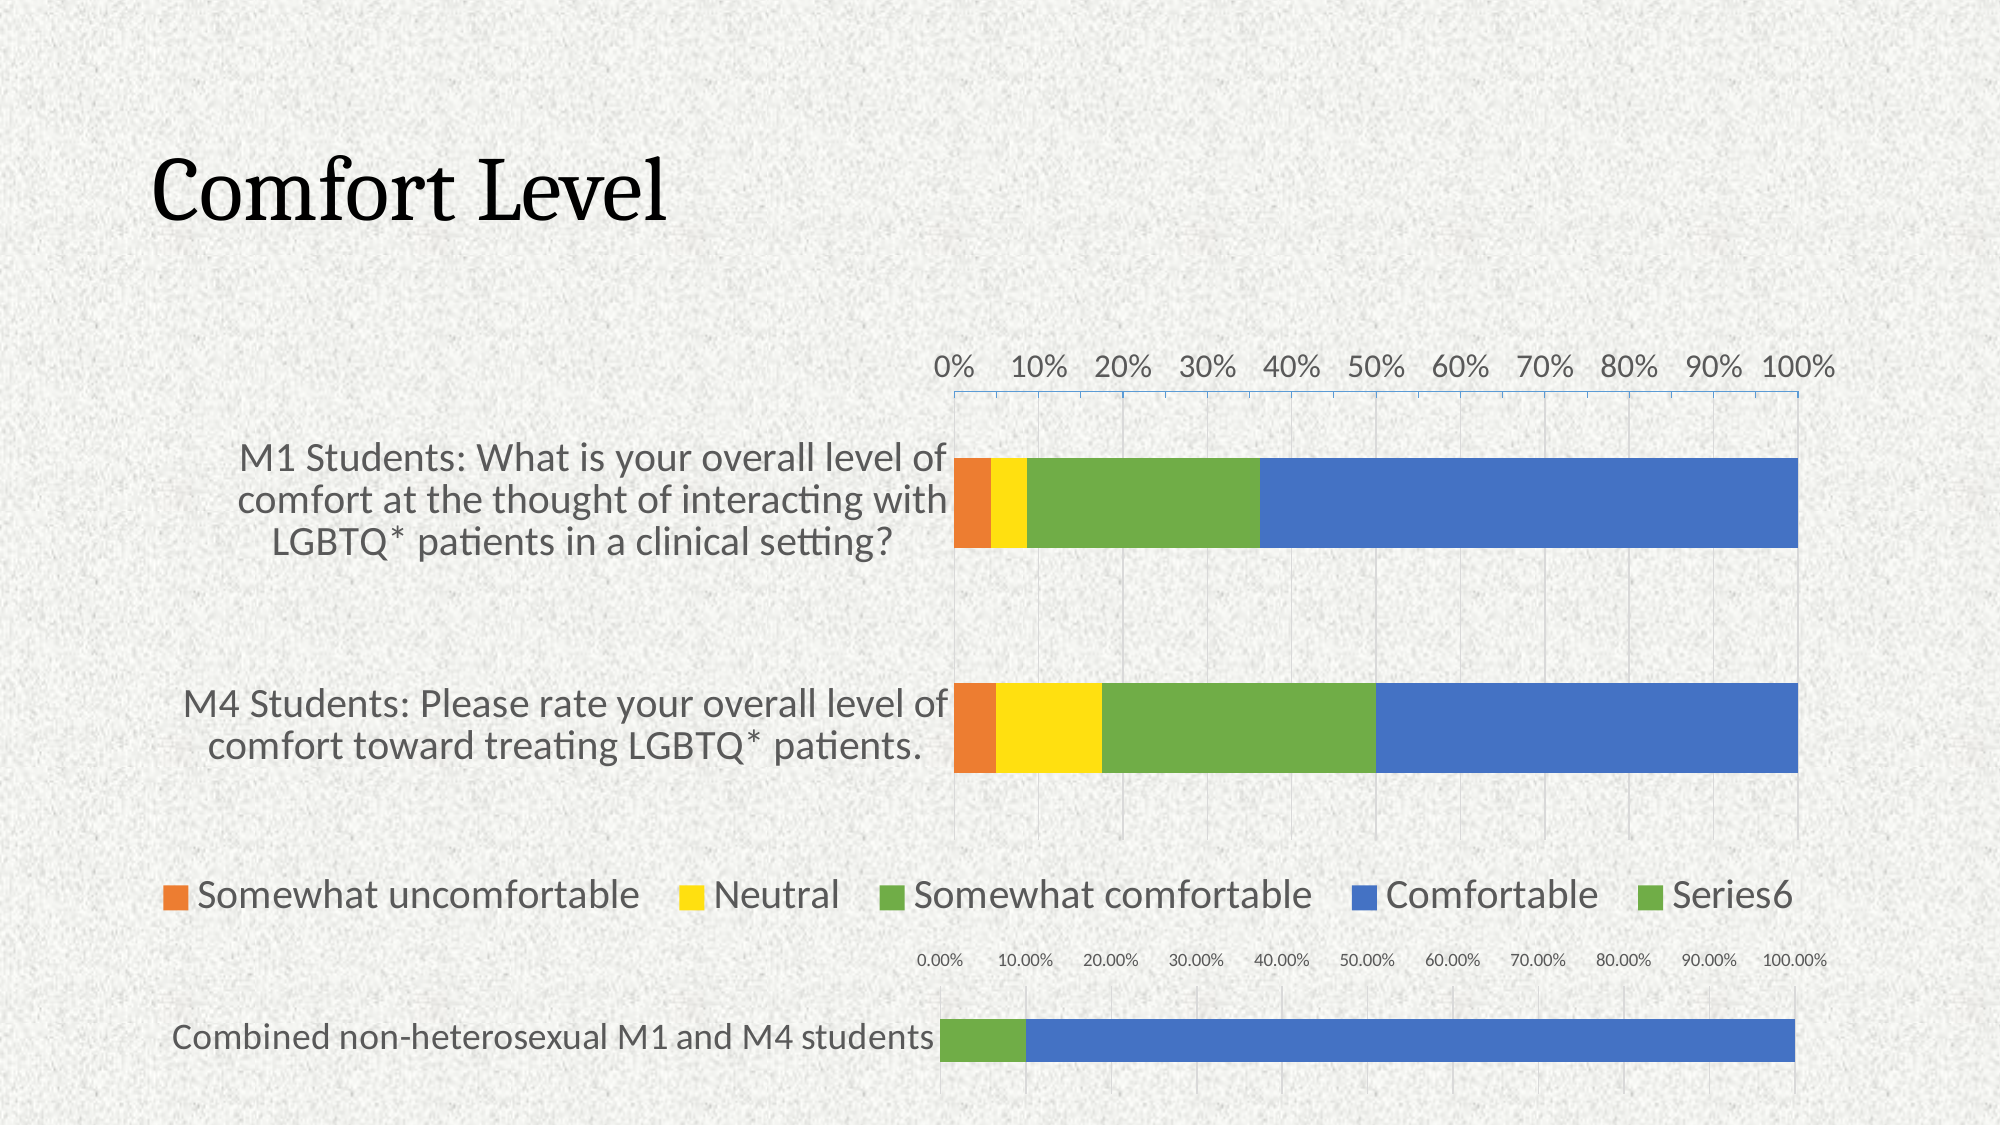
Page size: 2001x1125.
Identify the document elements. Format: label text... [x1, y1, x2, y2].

chart [137, 299, 1863, 1098]
title Comfort Level [137, 82, 1863, 299]
